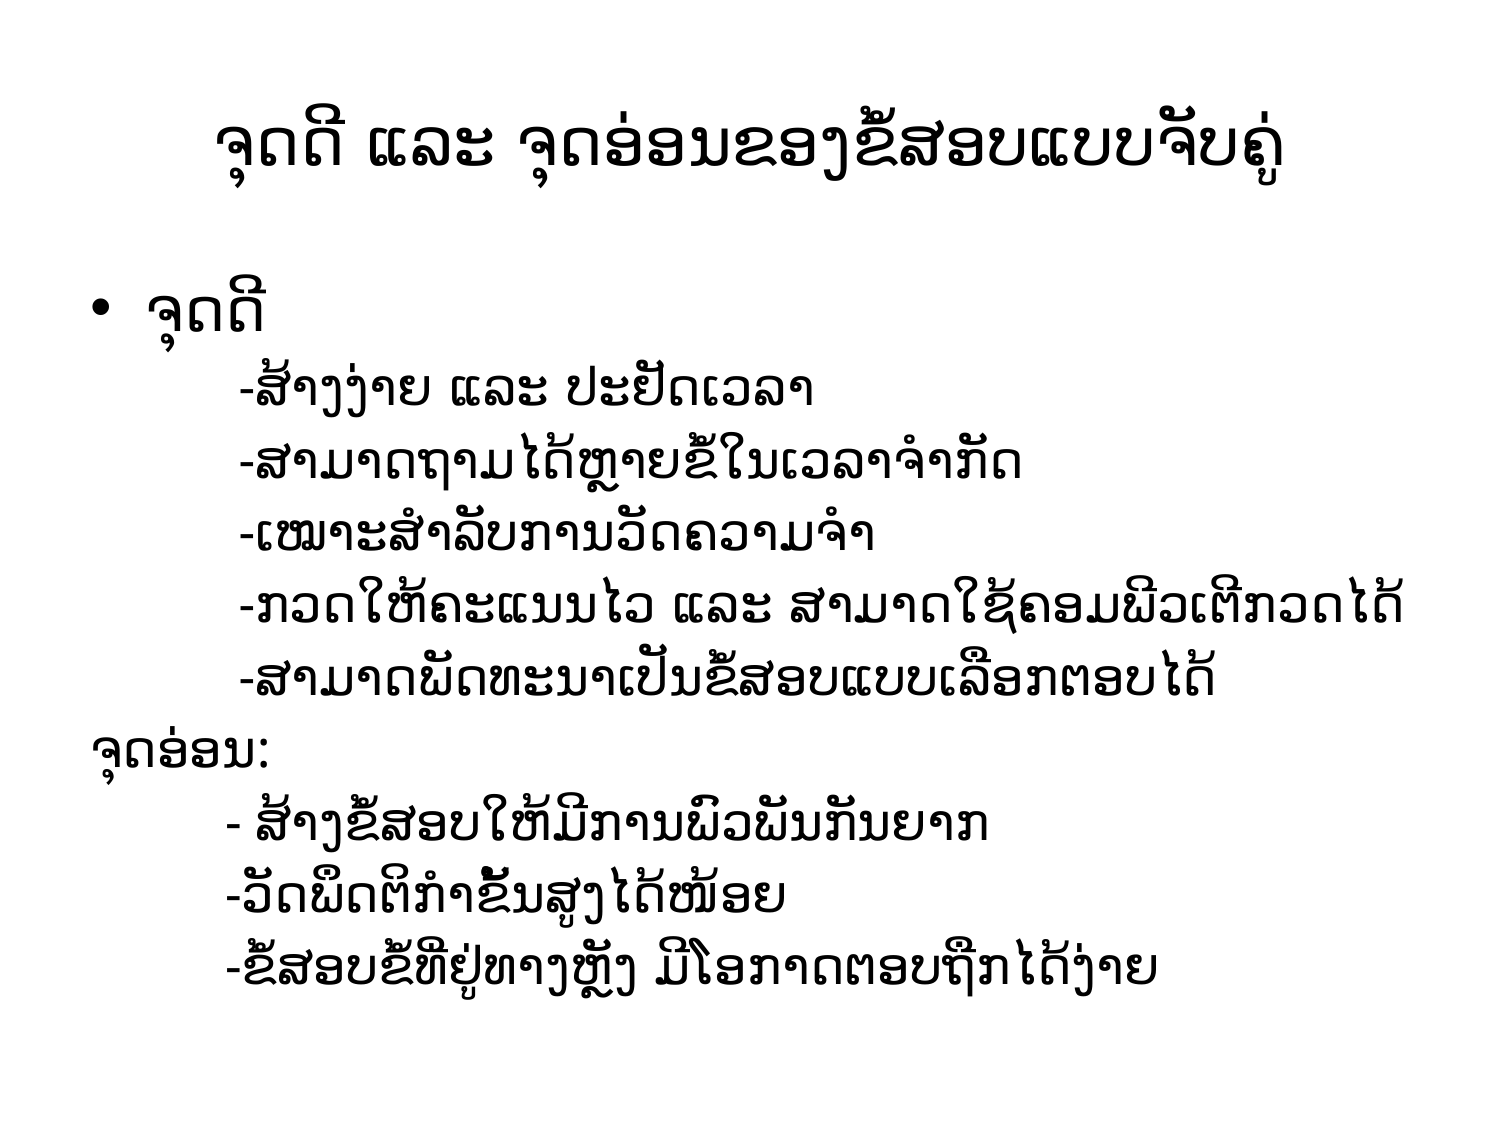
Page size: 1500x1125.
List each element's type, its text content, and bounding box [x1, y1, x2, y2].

list ຈຸດດີ -ສ້າງງ່າຍ ແລະ ປະຢັດເວລາ -ສາມາດຖາມໄດ້ຫຼາຍຂໍ້ໃນເວລາຈຳກັດ -ເໝາະສຳລັບການວັດຄວາມຈຳ -ກວດໃຫ້ຄະແນນໄວ ແລະ ສາມາດໃຊ້ຄອມພີວເຕີກວດໄດ້ -ສາມາດພັດທະນາເປັນຂໍ້ສອບແບບເລືອກຕອບໄດ້ ຈຸດອ່ອນ: - ສ້າງຂໍ້ສອບໃຫ້ມີການພົວພັນກັນຍາກ -ວັດພຶດຕິກຳຂັ້ນສູງໄດ້ໜ້ອຍ -ຂໍ້ສອບຂໍ້ທີ່ຢູ່ທາງຫຼັງ ມີໂອກາດຕອບຖືກໄດ້ງ່າຍ [75, 262, 1425, 1005]
title ຈຸດດີ ແລະ ຈຸດອ່ອນຂອງຂໍ້ສອບແບບຈັບຄູ່ [75, 45, 1425, 233]
